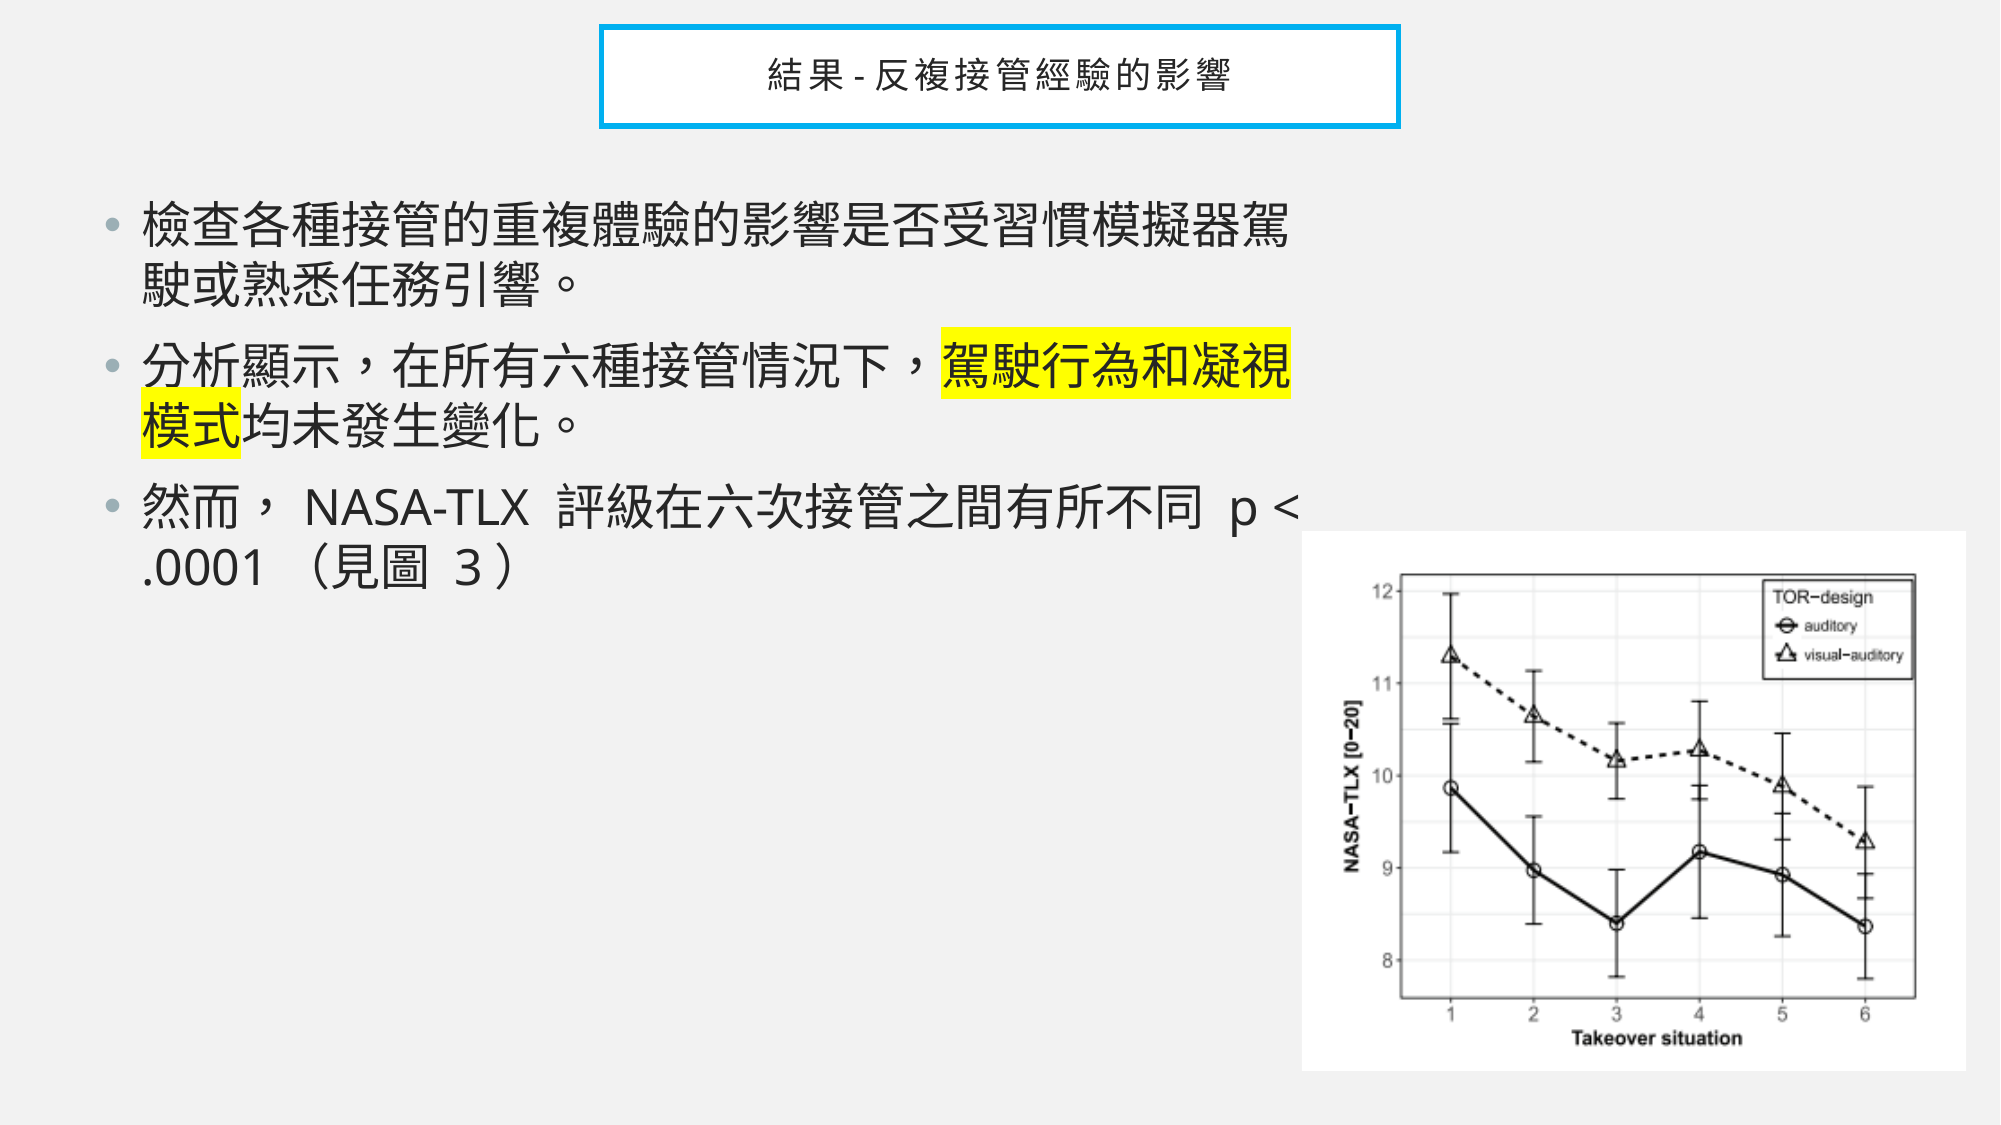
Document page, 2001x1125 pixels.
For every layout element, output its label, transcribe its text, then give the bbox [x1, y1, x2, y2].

picture [1301, 531, 1967, 1071]
list 檢查各種接管的重複體驗的影響是否受習慣模擬器駕駛或熟悉任務引響。 分析顯示，在所有六種接管情況下，駕駛行為和凝視模式均未發生變化。 然而，NASA-TLX 評級在六次接管之間有所不同 p < .0001（見圖 3） [88, 186, 1318, 1061]
title 結果-反複接管經驗的影響 [599, 24, 1401, 129]
